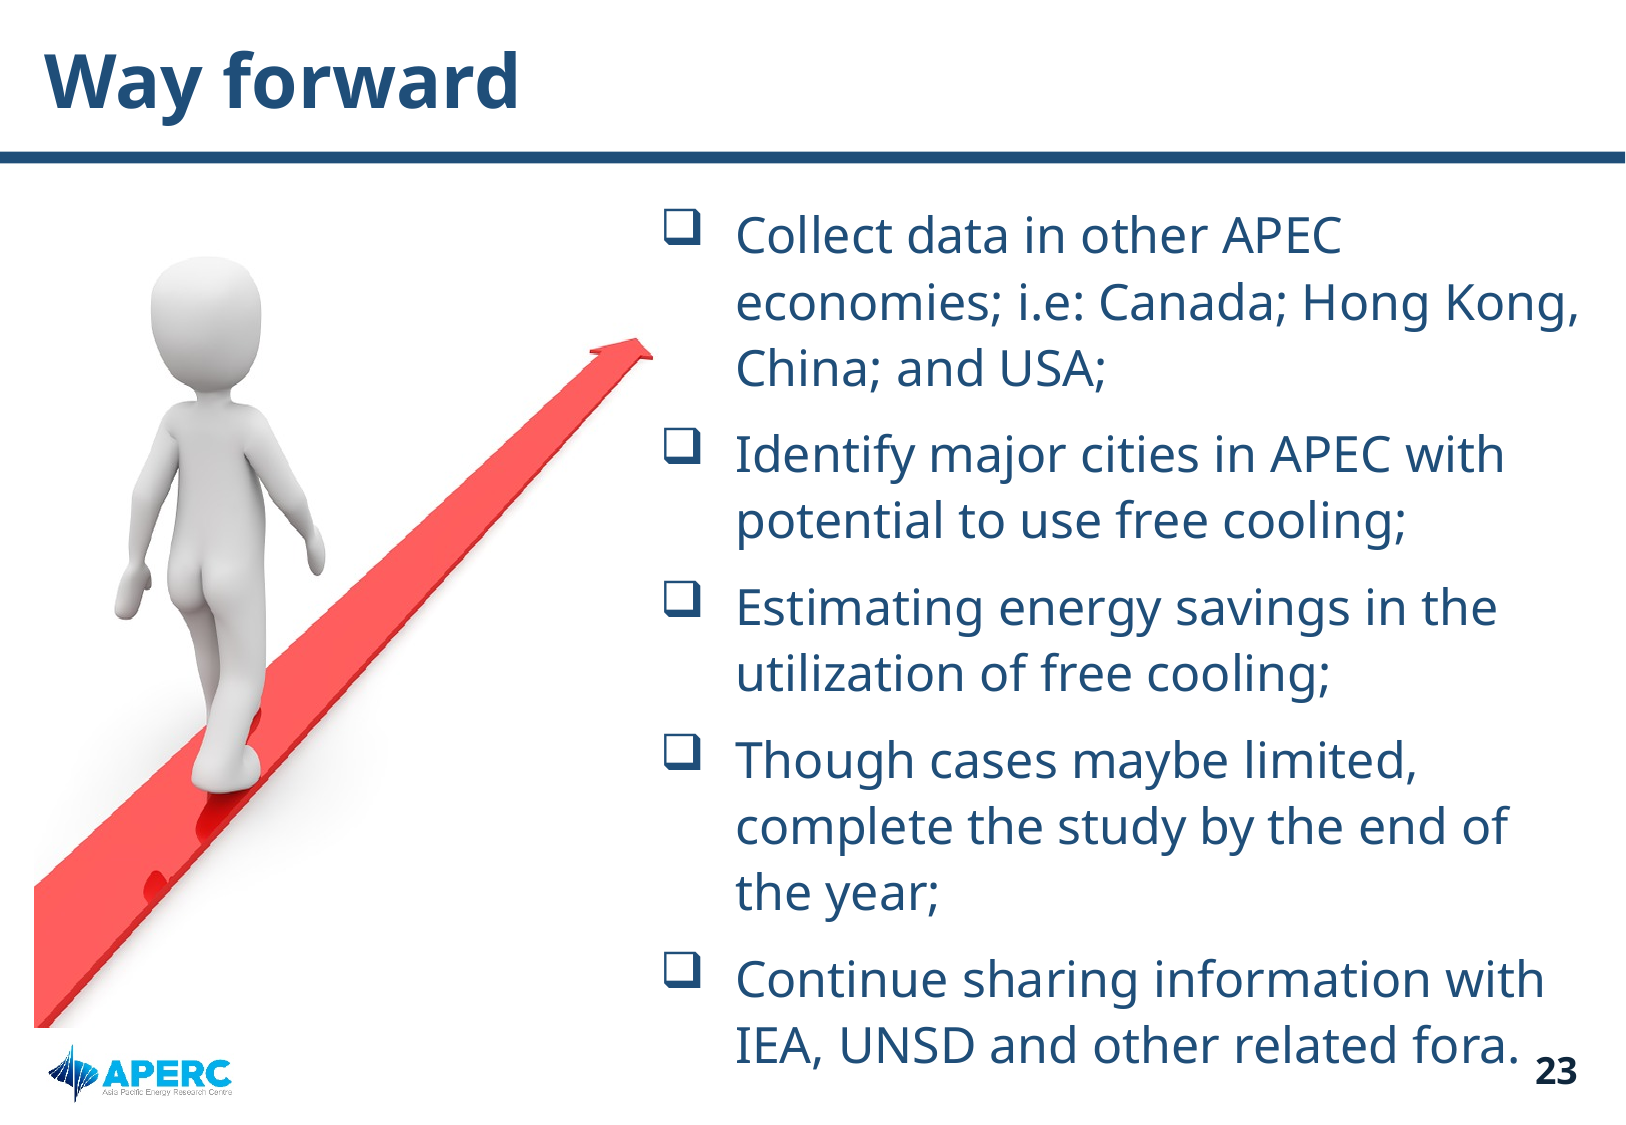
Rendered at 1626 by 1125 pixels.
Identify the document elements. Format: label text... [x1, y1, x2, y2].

picture [46, 1042, 234, 1105]
slide_number 23 [1487, 1027, 1625, 1119]
list Collect data in other APEC economies; i.e: Canada; Hong Kong, China; and USA; Identify major cities in APEC with potential to use free cooling; Estimating energy savings in the utilization of free cooling; Though cases maybe limited, complete the study by the end of the year; Continue sharing information with IEA, UNSD and other related fora. [645, 180, 1603, 1091]
title Way forward [0, 0, 1625, 169]
picture [34, 194, 719, 1028]
